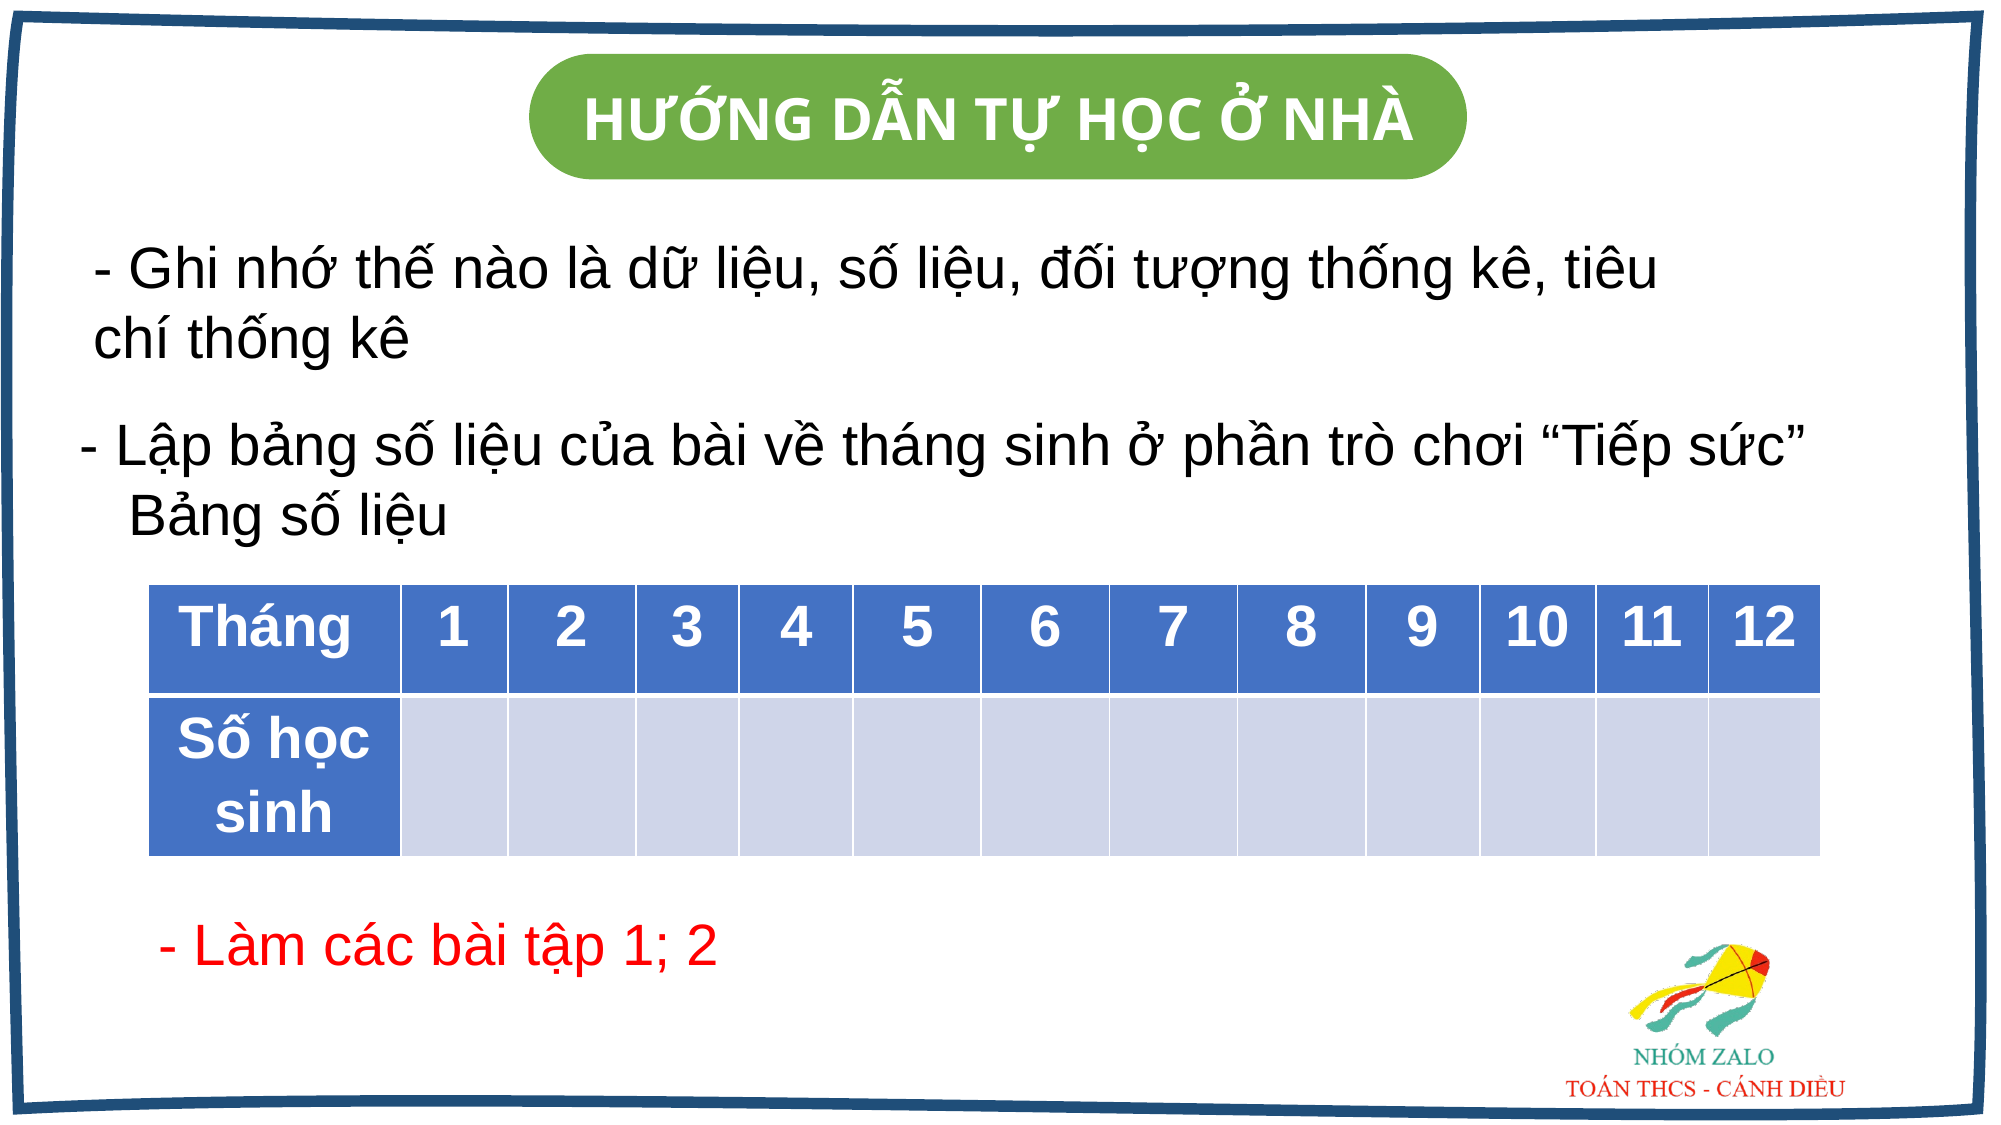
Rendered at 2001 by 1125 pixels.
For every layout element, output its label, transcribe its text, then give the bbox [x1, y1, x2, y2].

table_cell [740, 698, 852, 856]
table_cell [1709, 698, 1820, 856]
table_header 3 [637, 585, 738, 693]
table_header 12 [1709, 585, 1820, 693]
text_box - Lập bảng số liệu của bài về tháng sinh ở phần trò chơi “Tiếp sức” Bảng số liệu [64, 400, 1886, 555]
table_header 8 [1238, 585, 1365, 693]
table_header 1 [402, 585, 507, 693]
table_header 10 [1481, 585, 1595, 693]
table_header 2 [509, 585, 635, 693]
table_cell [1238, 698, 1365, 856]
table_cell [854, 698, 980, 856]
table_cell [637, 698, 738, 856]
table_header 6 [982, 585, 1109, 693]
table_header 5 [854, 585, 980, 693]
table_cell [1367, 698, 1479, 856]
table_cell [509, 698, 635, 856]
table_header Tháng [149, 585, 400, 693]
table_cell [1597, 698, 1708, 856]
table_cell [1481, 698, 1595, 856]
table_header 7 [1110, 585, 1237, 693]
table_cell Số học sinh [149, 698, 400, 856]
picture [1543, 1115, 1887, 1125]
table_header 11 [1597, 585, 1708, 693]
text_box - Làm các bài tập 1; 2 [143, 899, 736, 985]
table_header 9 [1367, 585, 1479, 693]
text_box HƯỚNG DẪN TỰ HỌC Ở NHÀ [528, 52, 1469, 181]
table_header 4 [740, 585, 852, 693]
text_box [5, 15, 1982, 1116]
text_box - Ghi nhớ thế nào là dữ liệu, số liệu, đối tượng thống kê, tiêu chí thống kê [78, 222, 1769, 378]
table_cell [982, 698, 1109, 856]
table_cell [402, 698, 507, 856]
table_cell [1110, 698, 1237, 856]
